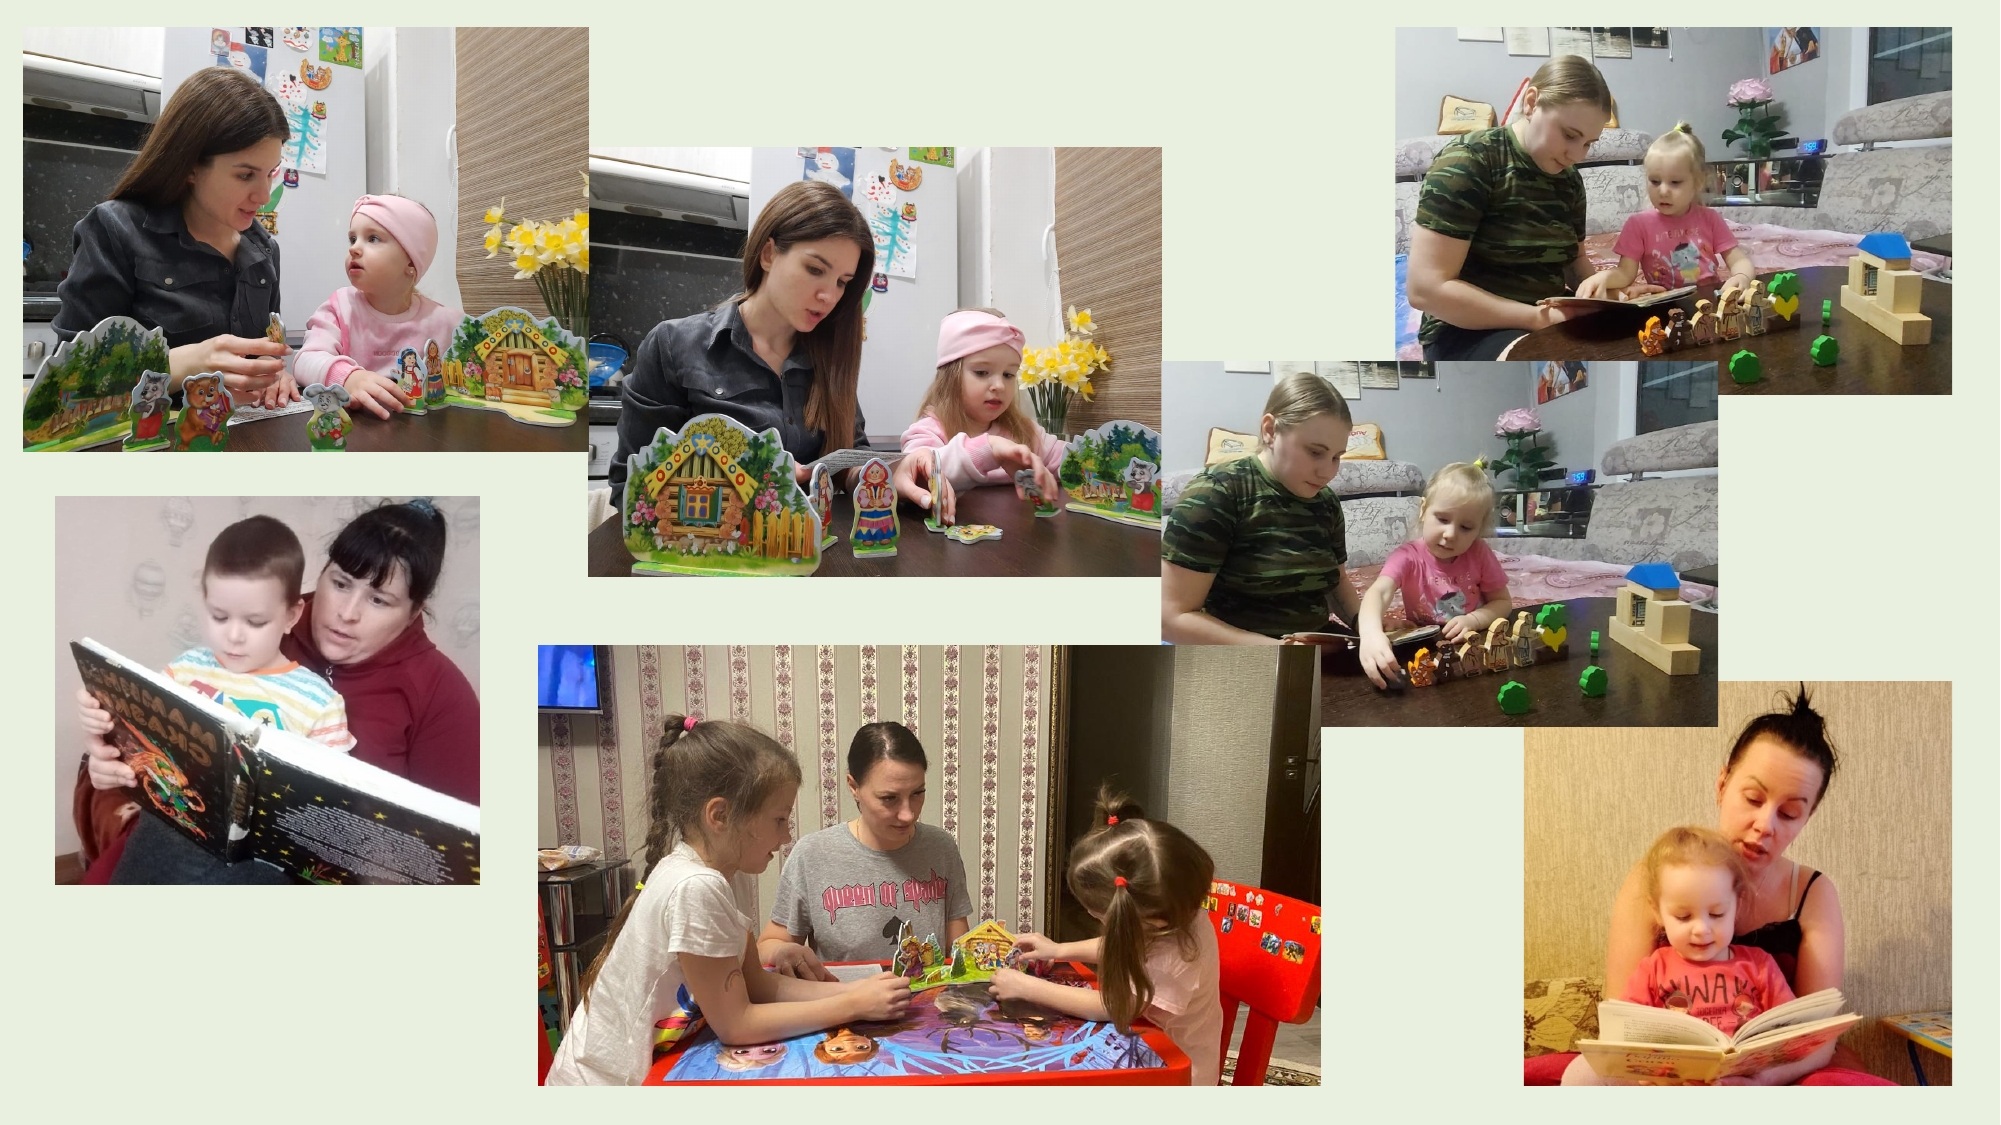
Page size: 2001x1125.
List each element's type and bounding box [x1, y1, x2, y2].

picture [23, 27, 1953, 1086]
list [54, 496, 480, 886]
